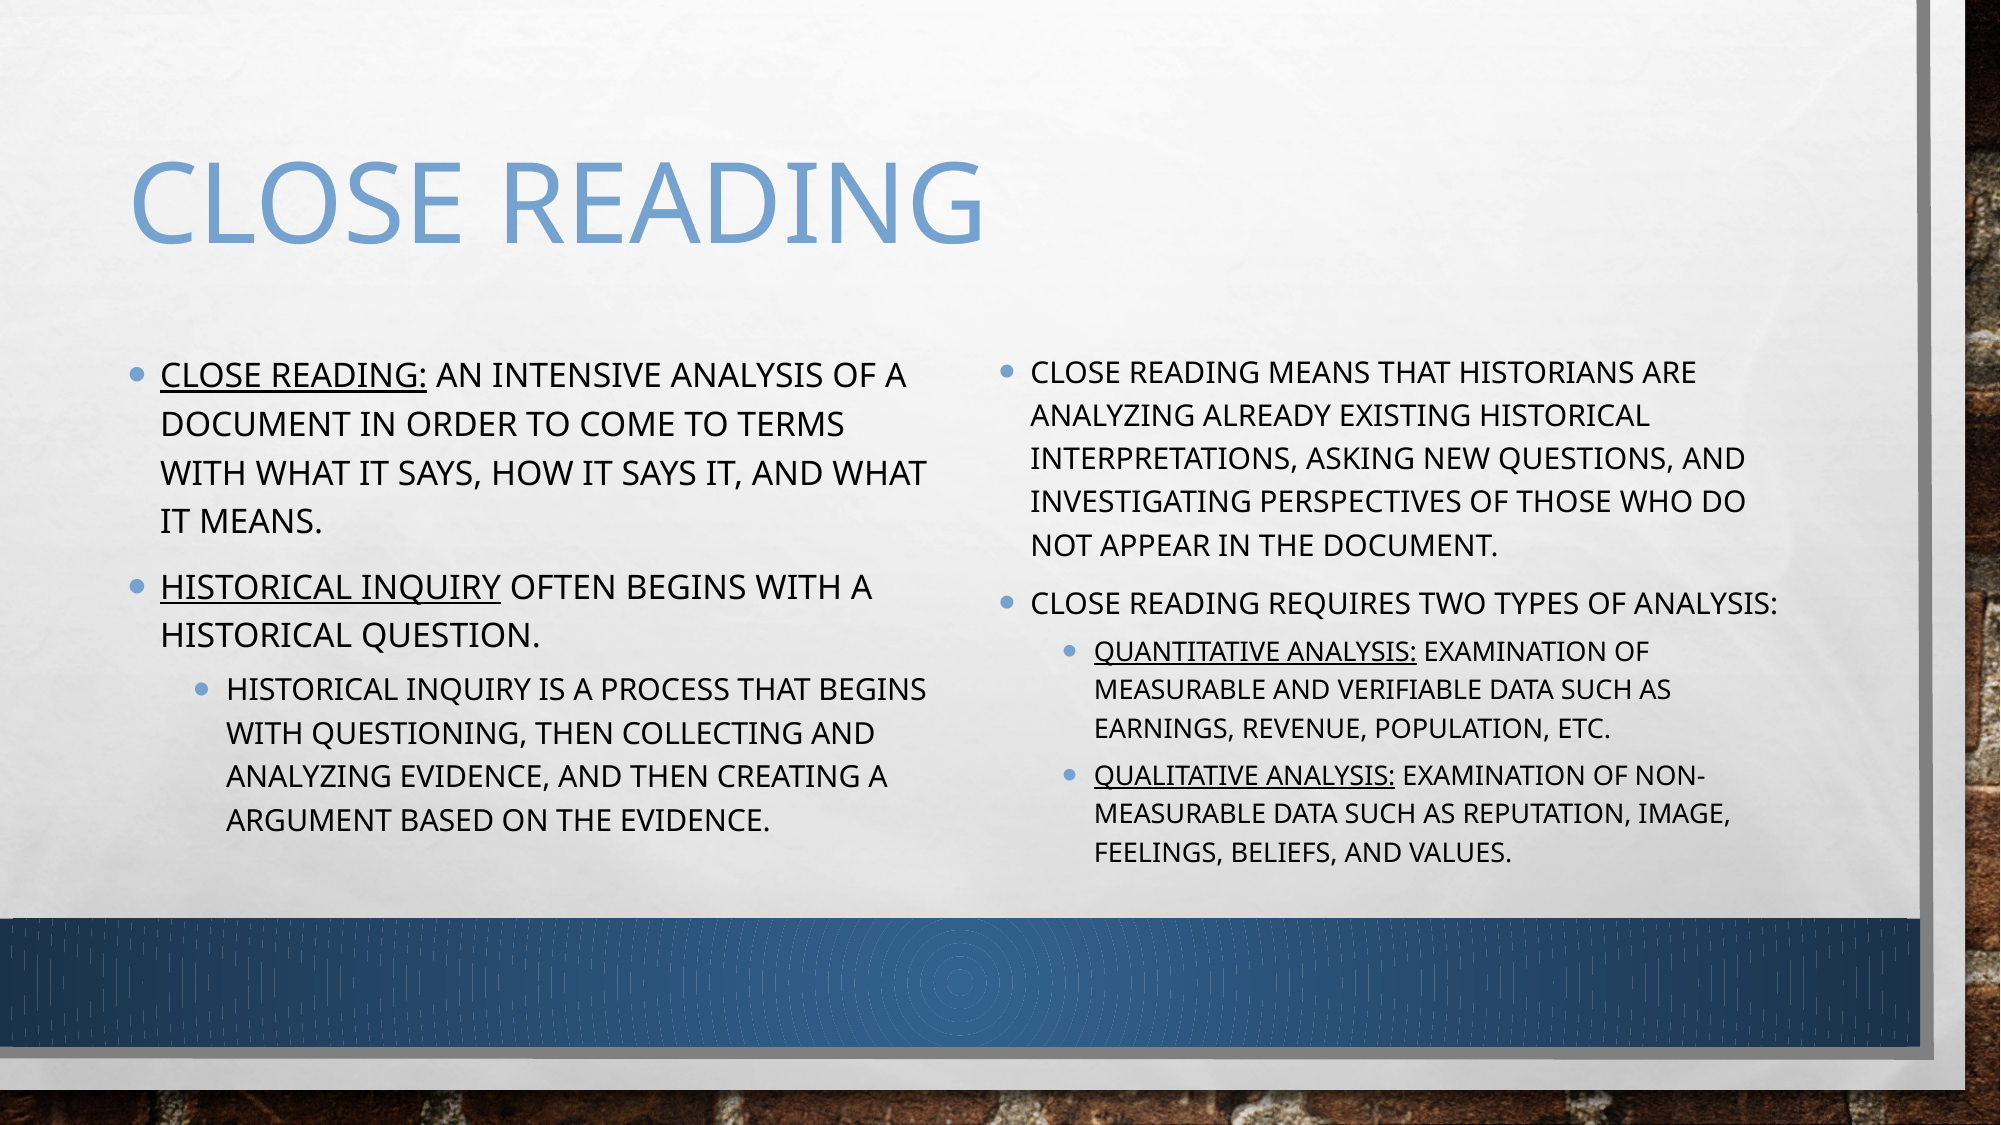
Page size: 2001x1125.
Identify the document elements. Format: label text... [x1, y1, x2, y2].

list Close Reading: an intensive analysis of a document in order to come to terms with what it says, how it says it, and what it means. Historical Inquiry often begins with a historical question. Historical inquiry is a process that begins with questioning, then collecting and analyzing evidence, and then creating a argument based on the evidence. [112, 338, 948, 882]
list Close reading means that historians are analyzing already existing historical interpretations, asking new questions, and investigating perspectives of those who do not appear in the document. Close reading requires two types of analysis: Quantitative Analysis: Examination of measurable and verifiable data such as earnings, revenue, population, etc. Qualitative Analysis: examination of non-measurable data such as reputation, image, feelings, beliefs, and values. [983, 338, 1818, 882]
title Close Reading [112, 112, 1818, 303]
picture [0, 0, 2000, 1125]
